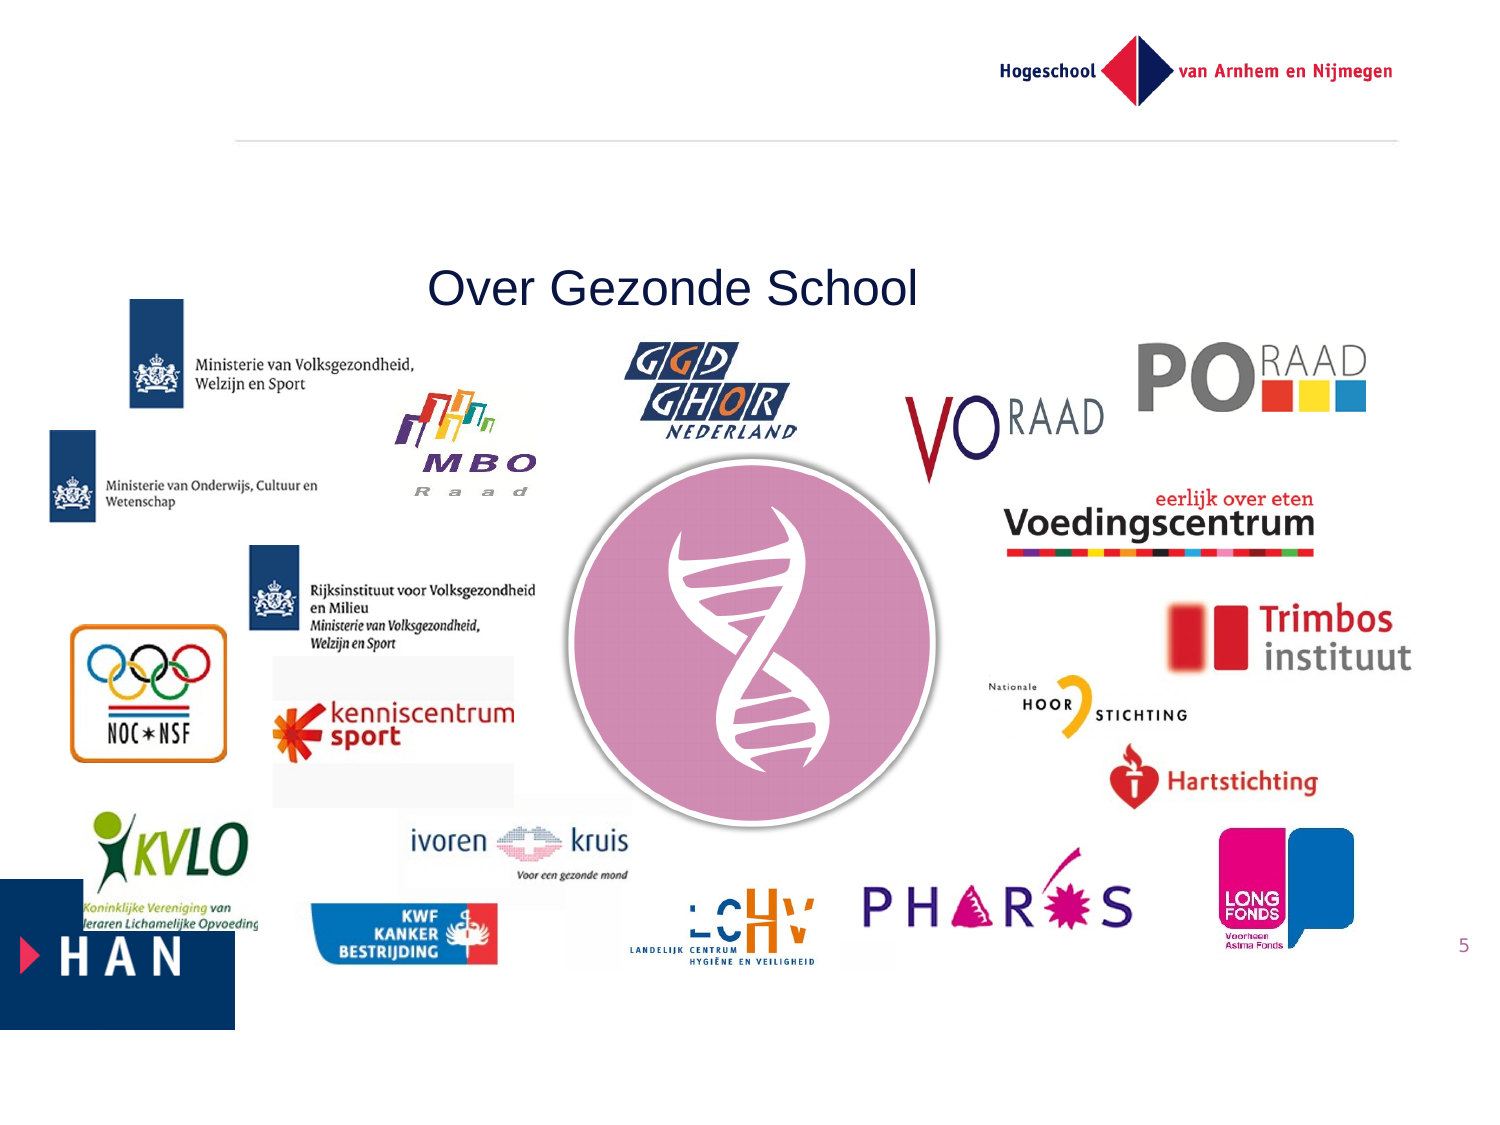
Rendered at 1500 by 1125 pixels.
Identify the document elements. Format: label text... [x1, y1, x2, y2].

text_box [69, 624, 228, 763]
text_box [246, 530, 536, 655]
text_box 5 [1456, 933, 1470, 957]
text_box [272, 656, 514, 809]
text_box [26, 430, 340, 545]
text_box [895, 371, 1113, 491]
text_box [604, 329, 818, 452]
text_box [1217, 826, 1358, 953]
text_box [83, 811, 260, 931]
picture [992, 29, 1406, 113]
text_box [989, 675, 1187, 739]
text_box [102, 317, 440, 435]
text_box [1158, 593, 1417, 683]
text_box [633, 491, 949, 839]
text_box [821, 844, 1173, 941]
picture [0, 879, 235, 1030]
text_box [397, 793, 633, 911]
text_box [1102, 736, 1322, 810]
text_box [568, 459, 936, 827]
text_box [394, 389, 536, 496]
text_box [566, 883, 897, 971]
text_box [555, 446, 895, 793]
text_box [258, 901, 500, 967]
text_box [1138, 342, 1366, 412]
text_box [1003, 488, 1314, 558]
picture [0, 124, 1500, 157]
title Over Gezonde School [26, 153, 1320, 317]
